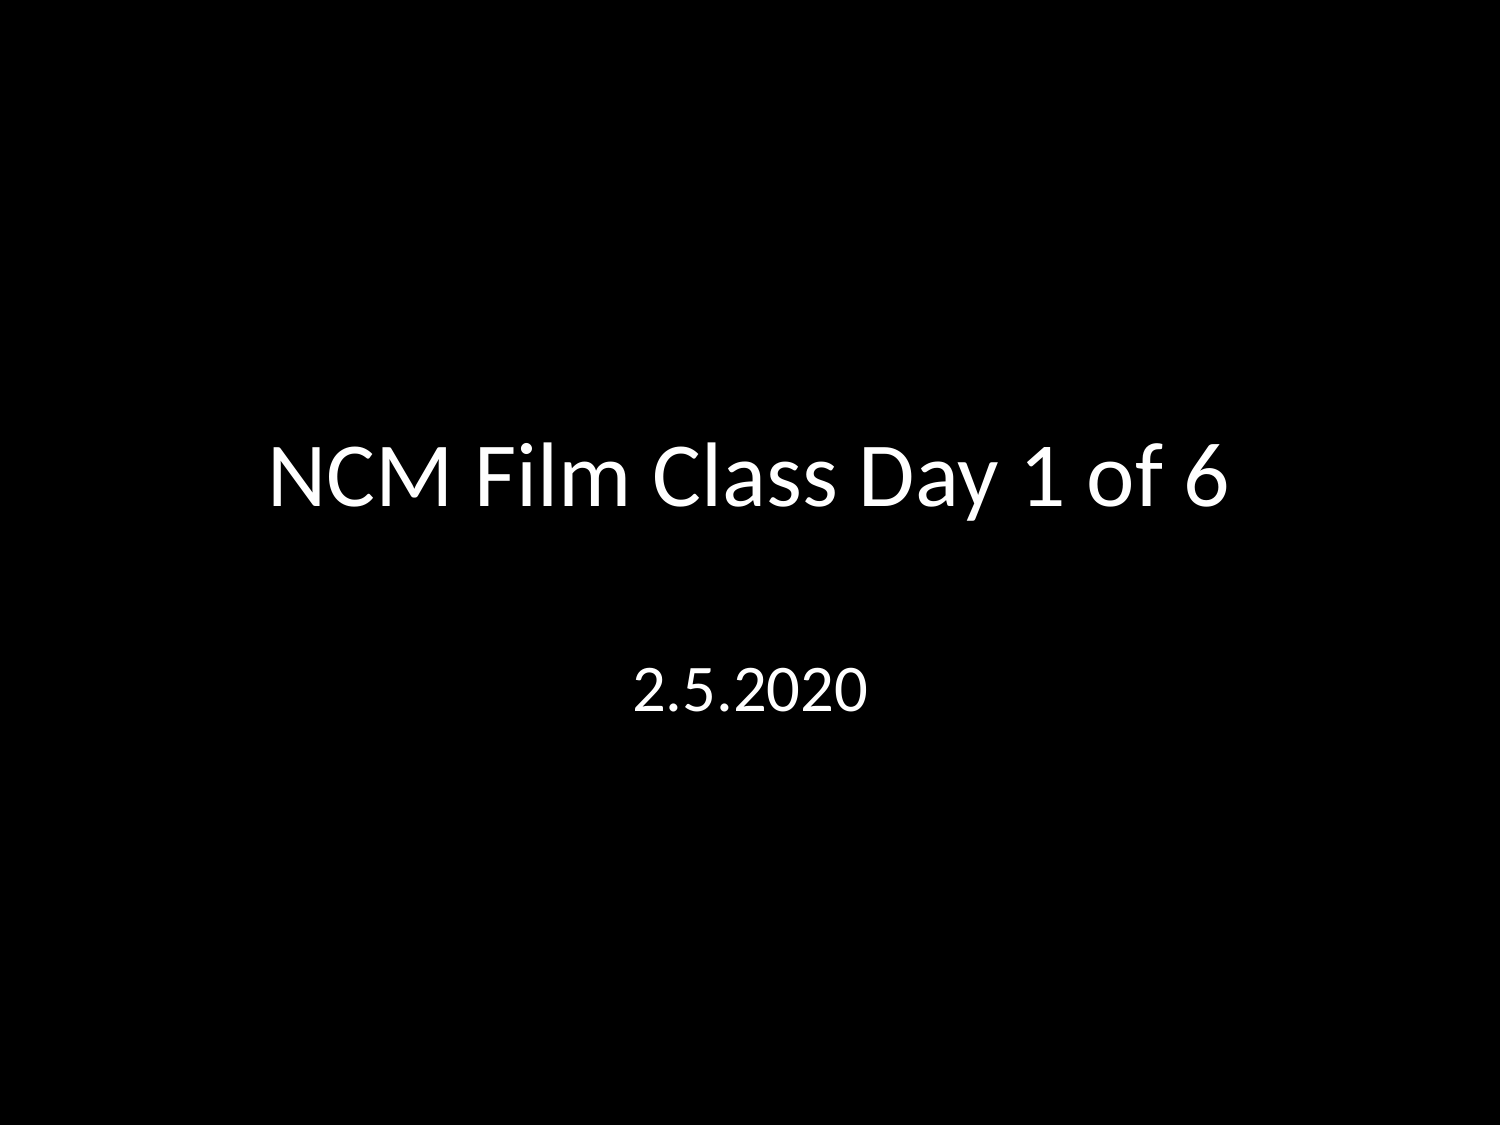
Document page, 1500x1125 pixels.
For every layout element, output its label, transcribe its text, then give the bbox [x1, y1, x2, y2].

subtitle 2.5.2020 [225, 637, 1275, 925]
title NCM Film Class Day 1 of 6 [112, 349, 1388, 591]
